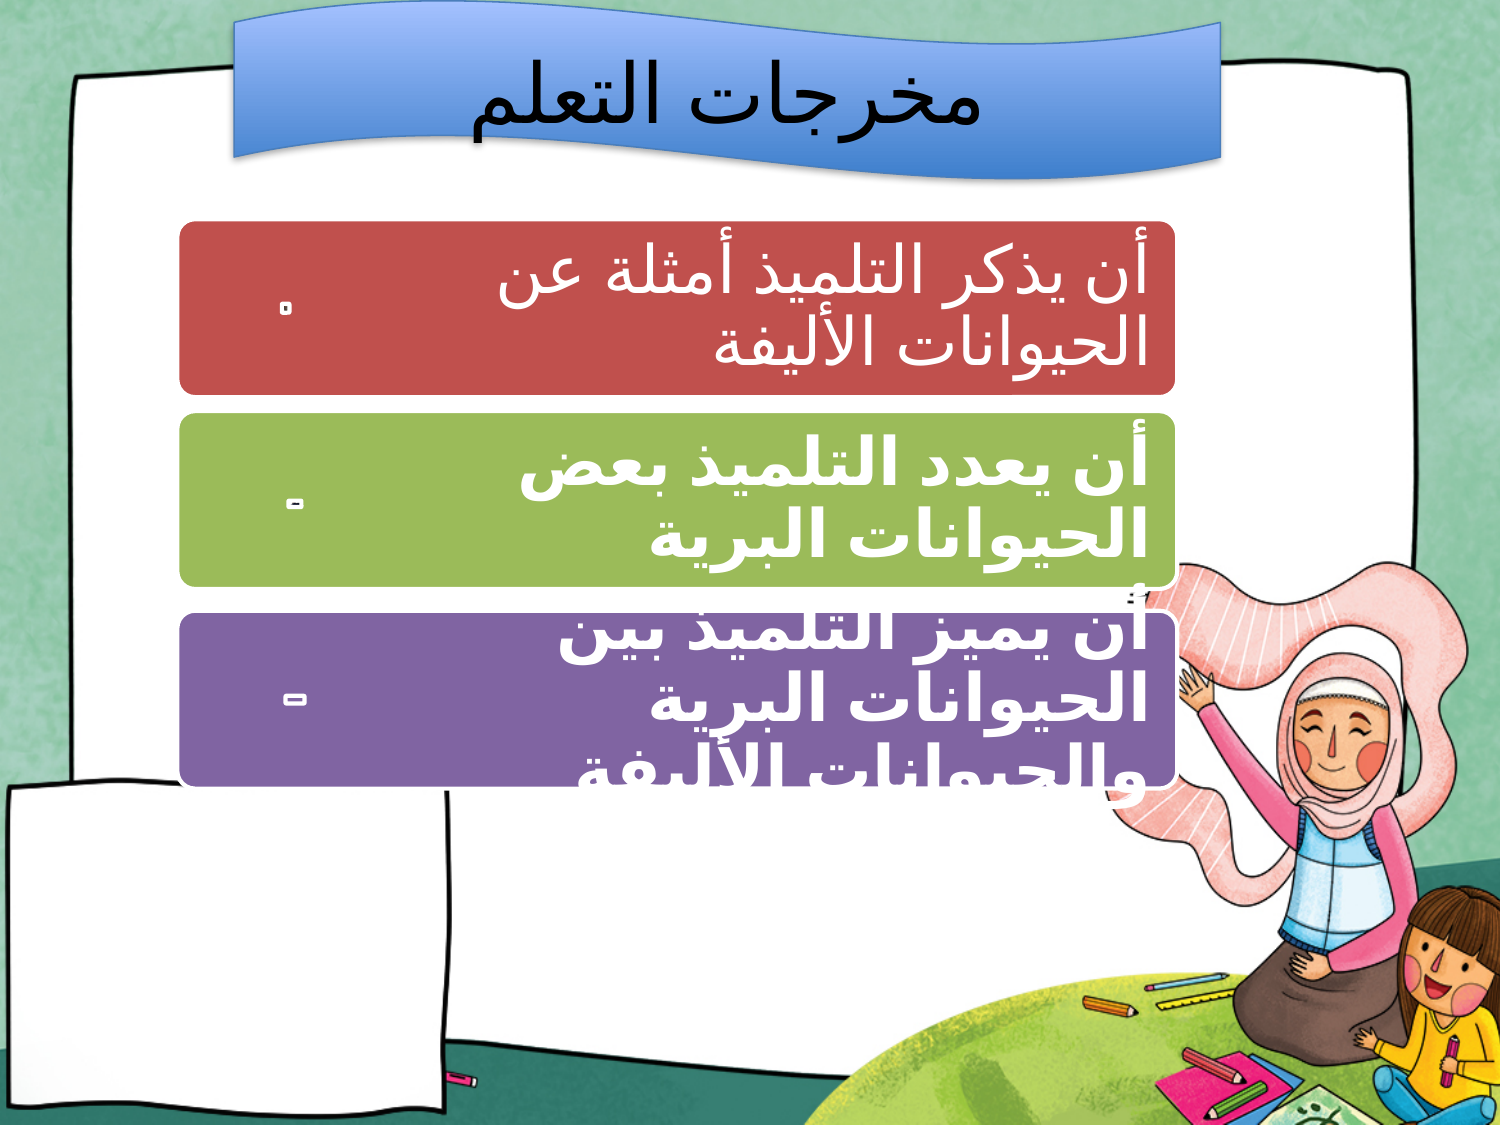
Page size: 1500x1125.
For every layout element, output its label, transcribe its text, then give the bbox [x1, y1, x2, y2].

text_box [177, 218, 1178, 789]
picture [0, 0, 1500, 1125]
text_box مخرجات التعلم [233, 0, 1222, 180]
